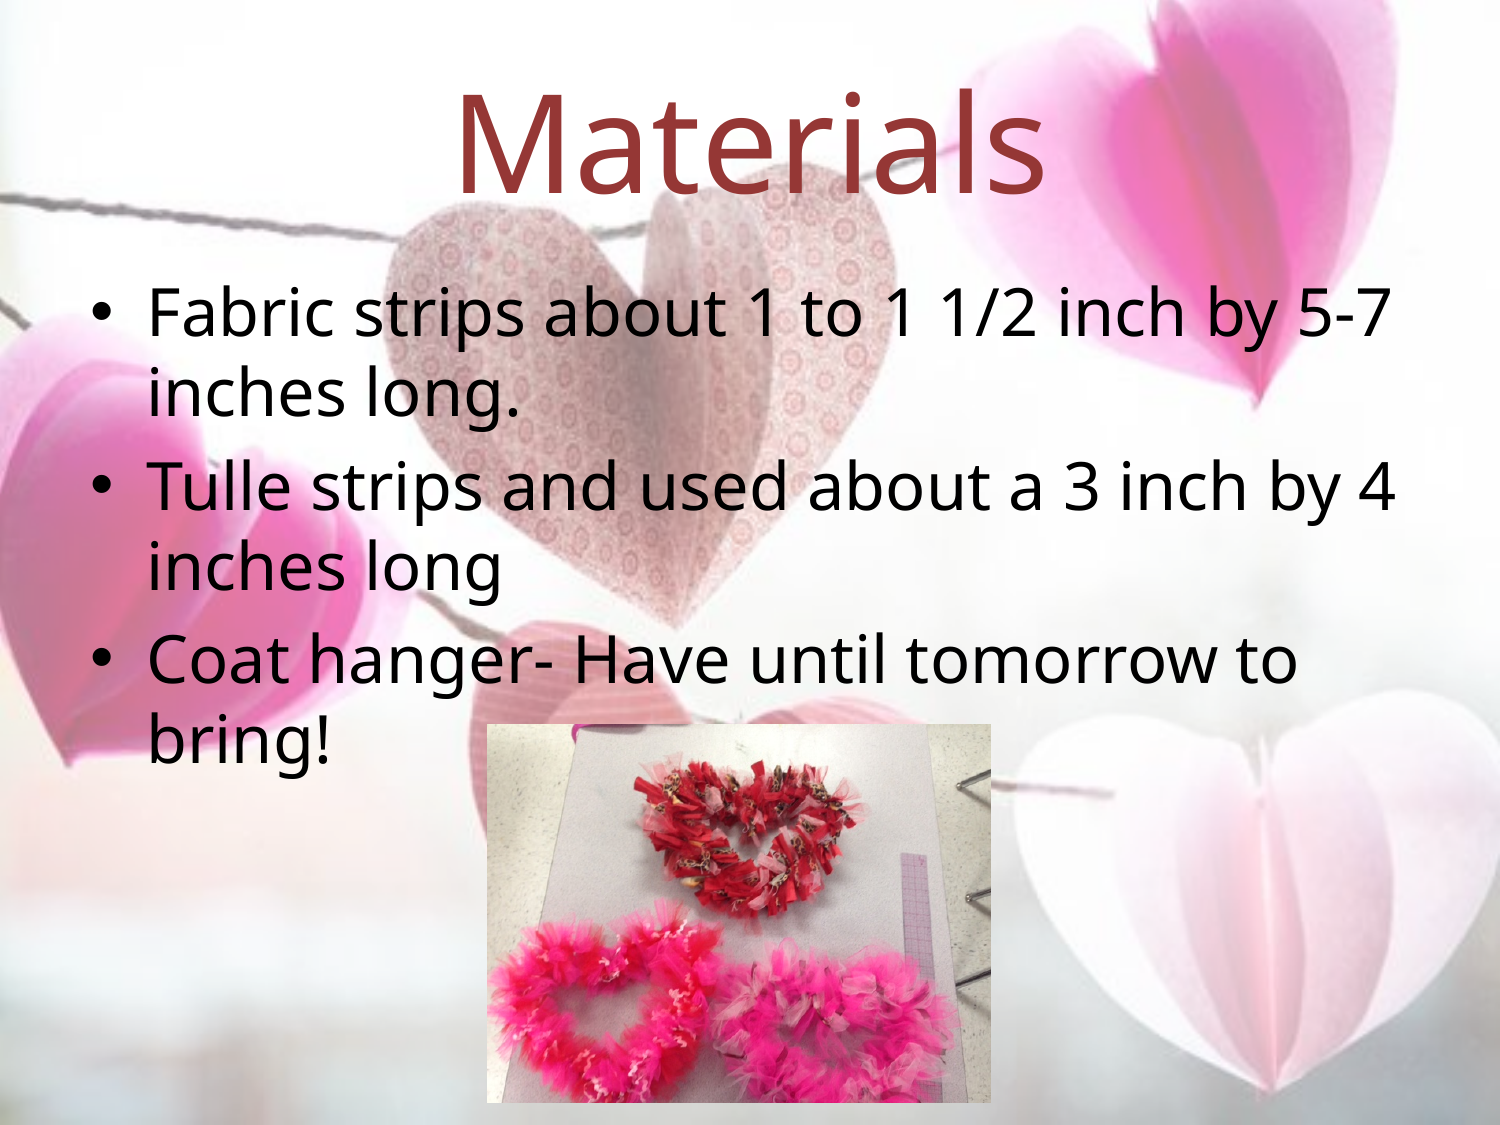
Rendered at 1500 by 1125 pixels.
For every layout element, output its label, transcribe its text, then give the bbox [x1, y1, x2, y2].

picture [487, 724, 991, 1103]
list Fabric strips about 1 to 1 1/2 inch by 5-7 inches long. Tulle strips and used about a 3 inch by 4 inches long Coat hanger- Have until tomorrow to bring! [75, 262, 1425, 1005]
title Materials [75, 45, 1425, 233]
